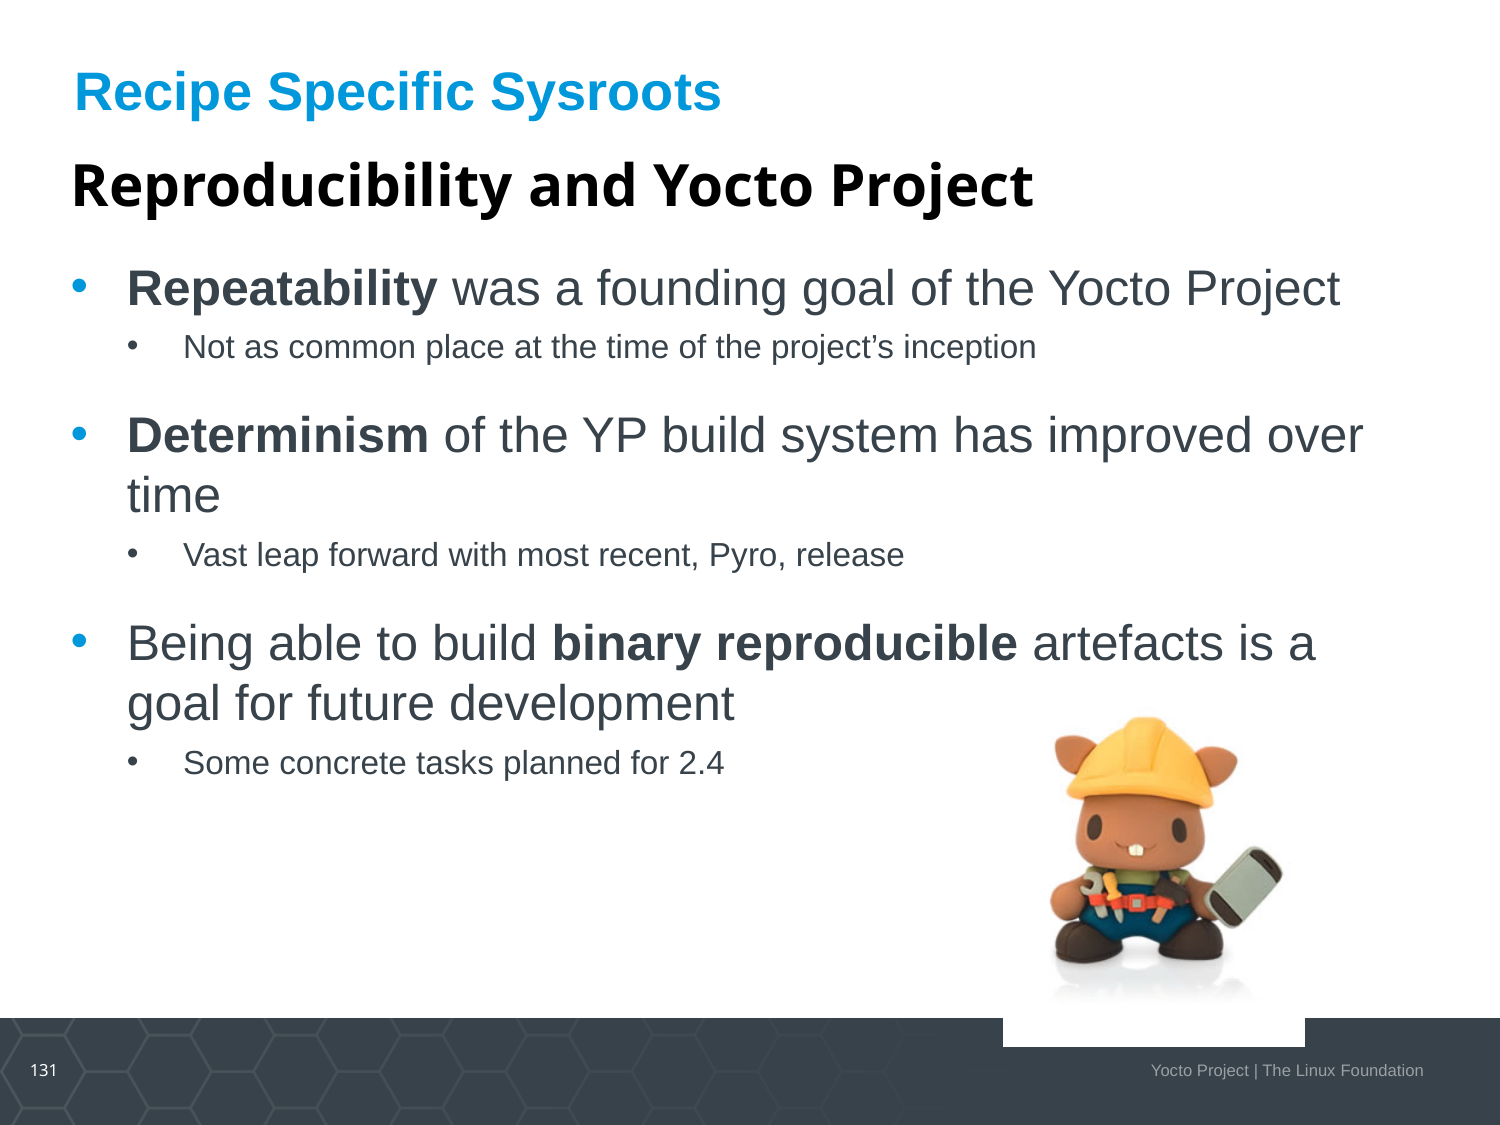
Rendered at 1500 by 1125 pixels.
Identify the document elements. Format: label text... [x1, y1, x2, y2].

list Reproducibility and Yocto Project Repeatability was a founding goal of the Yocto Project Not as common place at the time of the project’s inception Determinism of the YP build system has improved over time Vast leap forward with most recent, Pyro, release Being able to build binary reproducible artefacts is a goal for future development Some concrete tasks planned for 2.4 [70, 147, 1421, 891]
title Recipe Specific Sysroots [74, 67, 1425, 213]
picture [0, 0, 1500, 1125]
